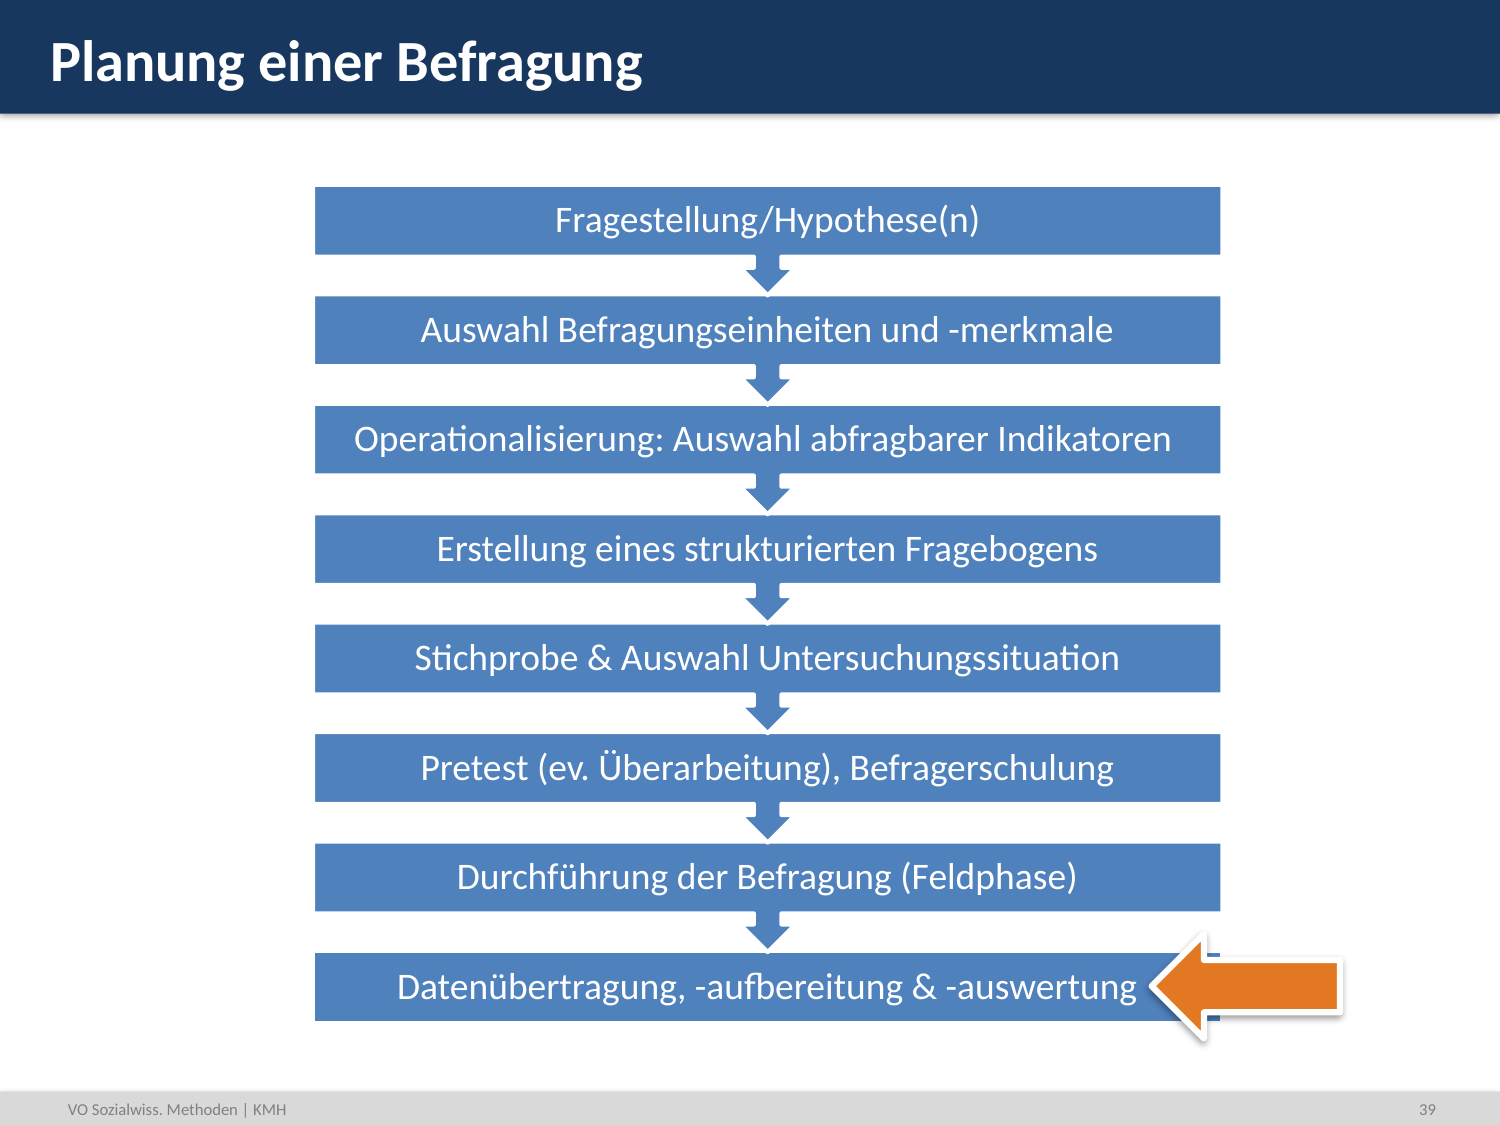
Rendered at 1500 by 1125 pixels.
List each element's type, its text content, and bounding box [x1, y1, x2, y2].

text_box [1193, 1032, 1208, 1042]
text_box [1228, 956, 1344, 1016]
title Planung einer Befragung [35, 15, 1451, 91]
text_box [312, 184, 1223, 1024]
